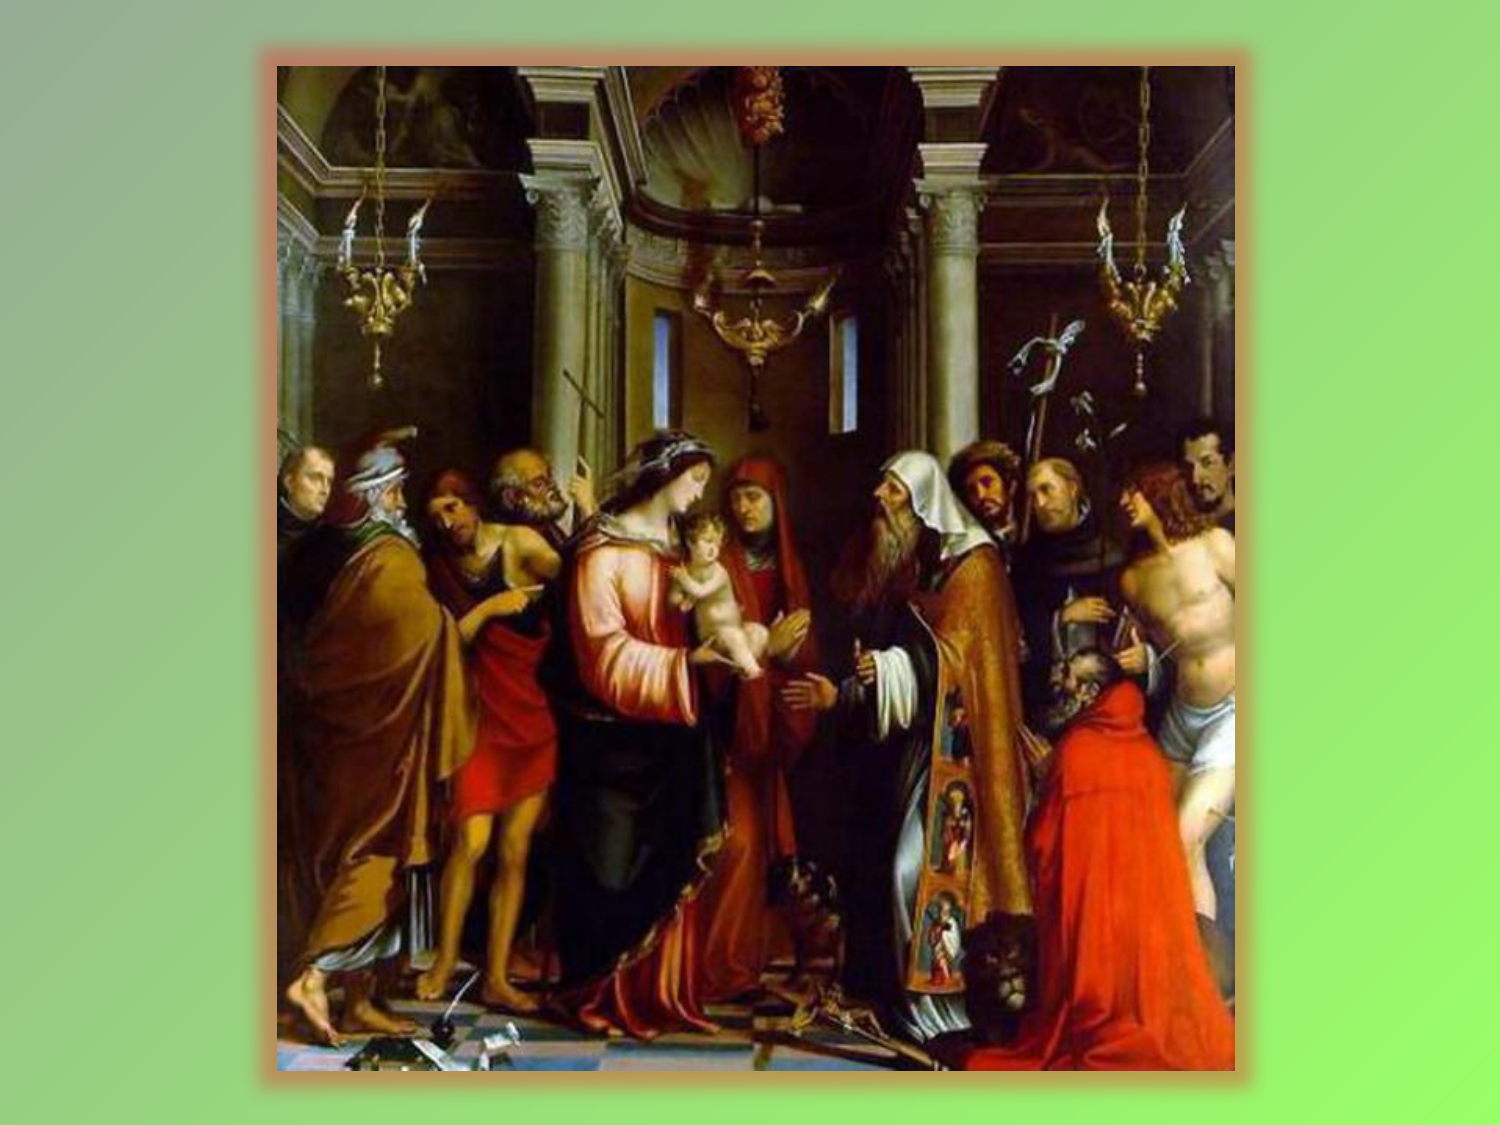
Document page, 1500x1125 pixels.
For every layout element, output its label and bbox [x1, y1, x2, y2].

picture [277, 66, 1235, 1071]
